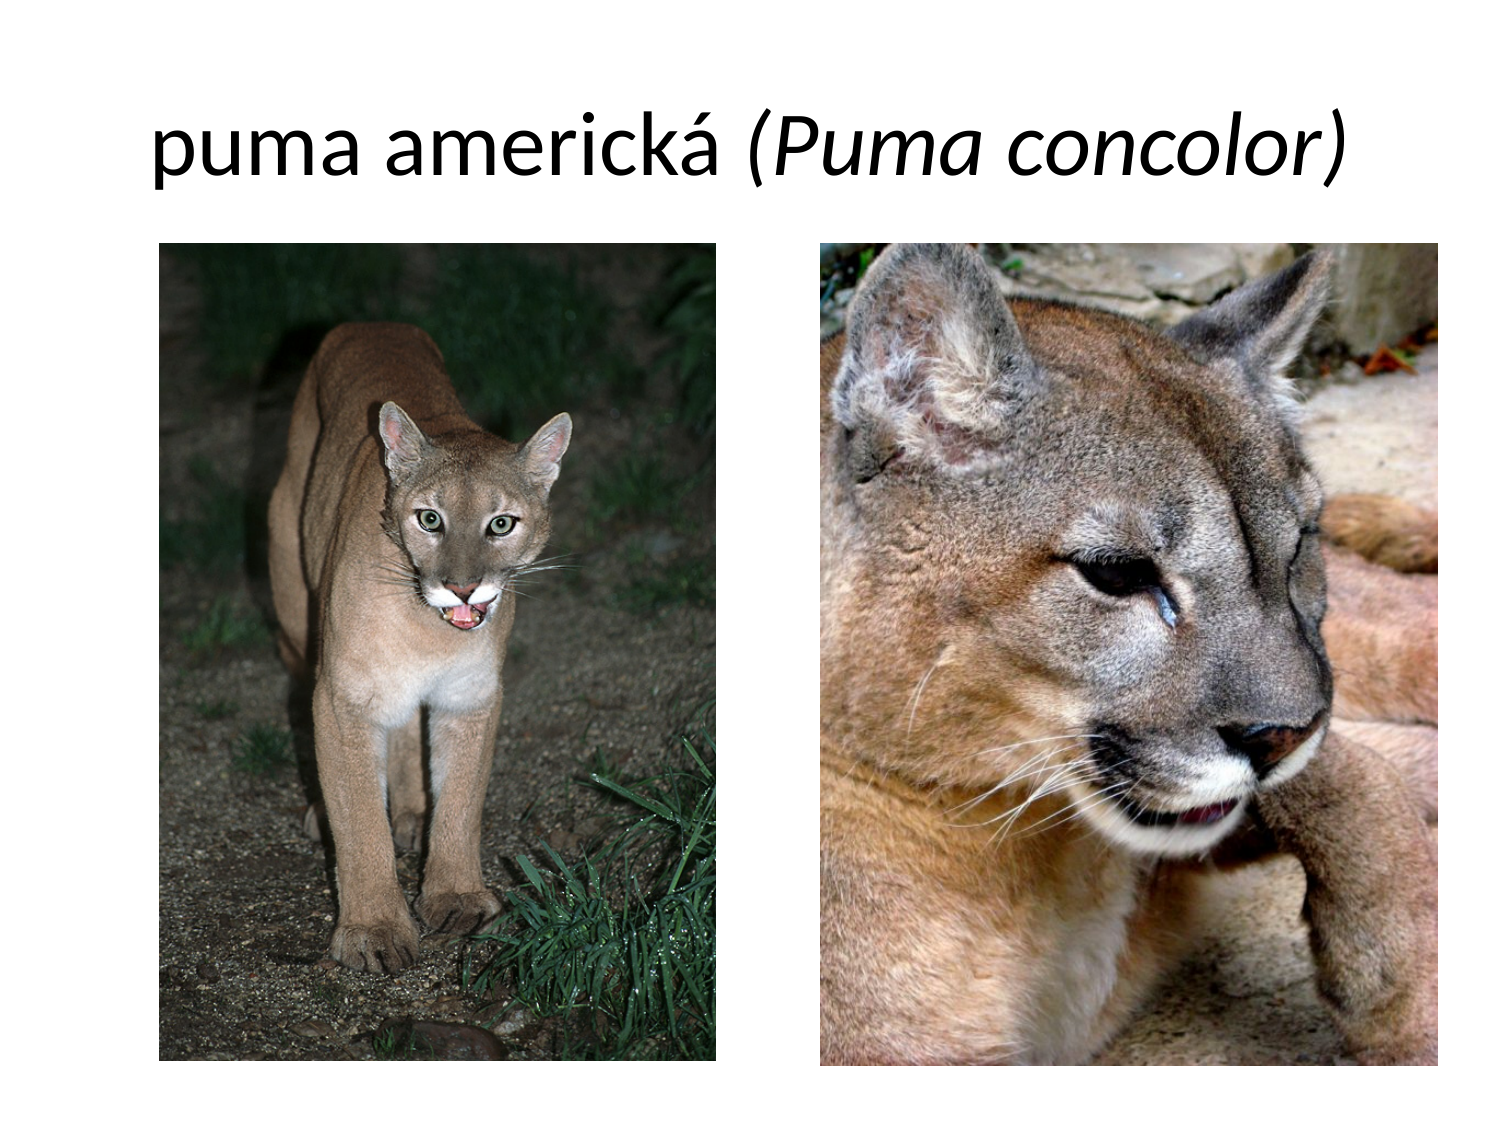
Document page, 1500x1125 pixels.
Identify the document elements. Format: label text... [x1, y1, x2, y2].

picture [159, 243, 716, 1062]
title puma americká (Puma concolor) [75, 45, 1425, 233]
picture [820, 243, 1438, 1067]
